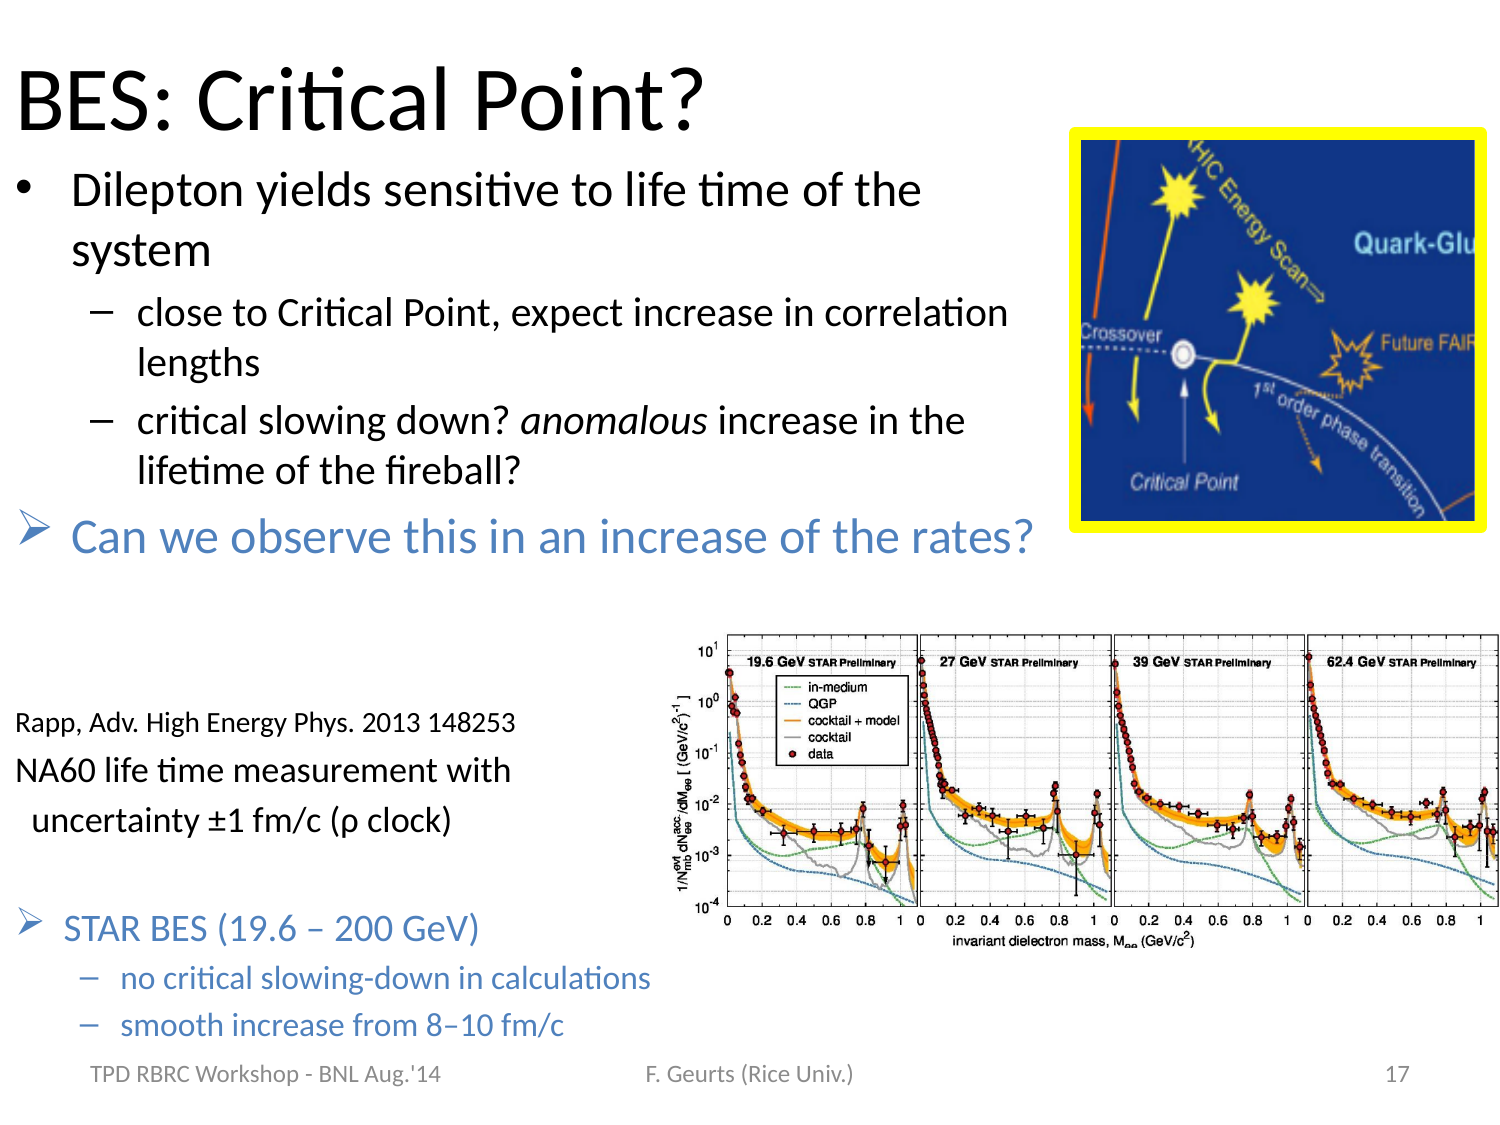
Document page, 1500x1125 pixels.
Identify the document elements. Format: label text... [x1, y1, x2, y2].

title BES: Critical Point? [0, 0, 1350, 148]
slide_number 17 [1074, 1042, 1425, 1103]
picture [1080, 139, 1475, 527]
footer F. Geurts (Rice Univ.) [512, 1042, 988, 1103]
slide_number TPD RBRC Workshop - BNL Aug.'14 [75, 1042, 489, 1103]
list Dilepton yields sensitive to life time of the system close to Critical Point, expect increase in correlation lengths critical slowing down? anomalous increase in the lifetime of the fireball? Can we observe this in an increase of the rates? [0, 148, 1070, 604]
picture [669, 629, 1500, 948]
list Rapp, Adv. High Energy Phys. 2013 148253 NA60 life time measurement with uncertainty ±1 fm/c (ρ clock) STAR BES (19.6 – 200 GeV) no critical slowing-down in calculations smooth increase from 8–10 fm/c [0, 695, 824, 1054]
